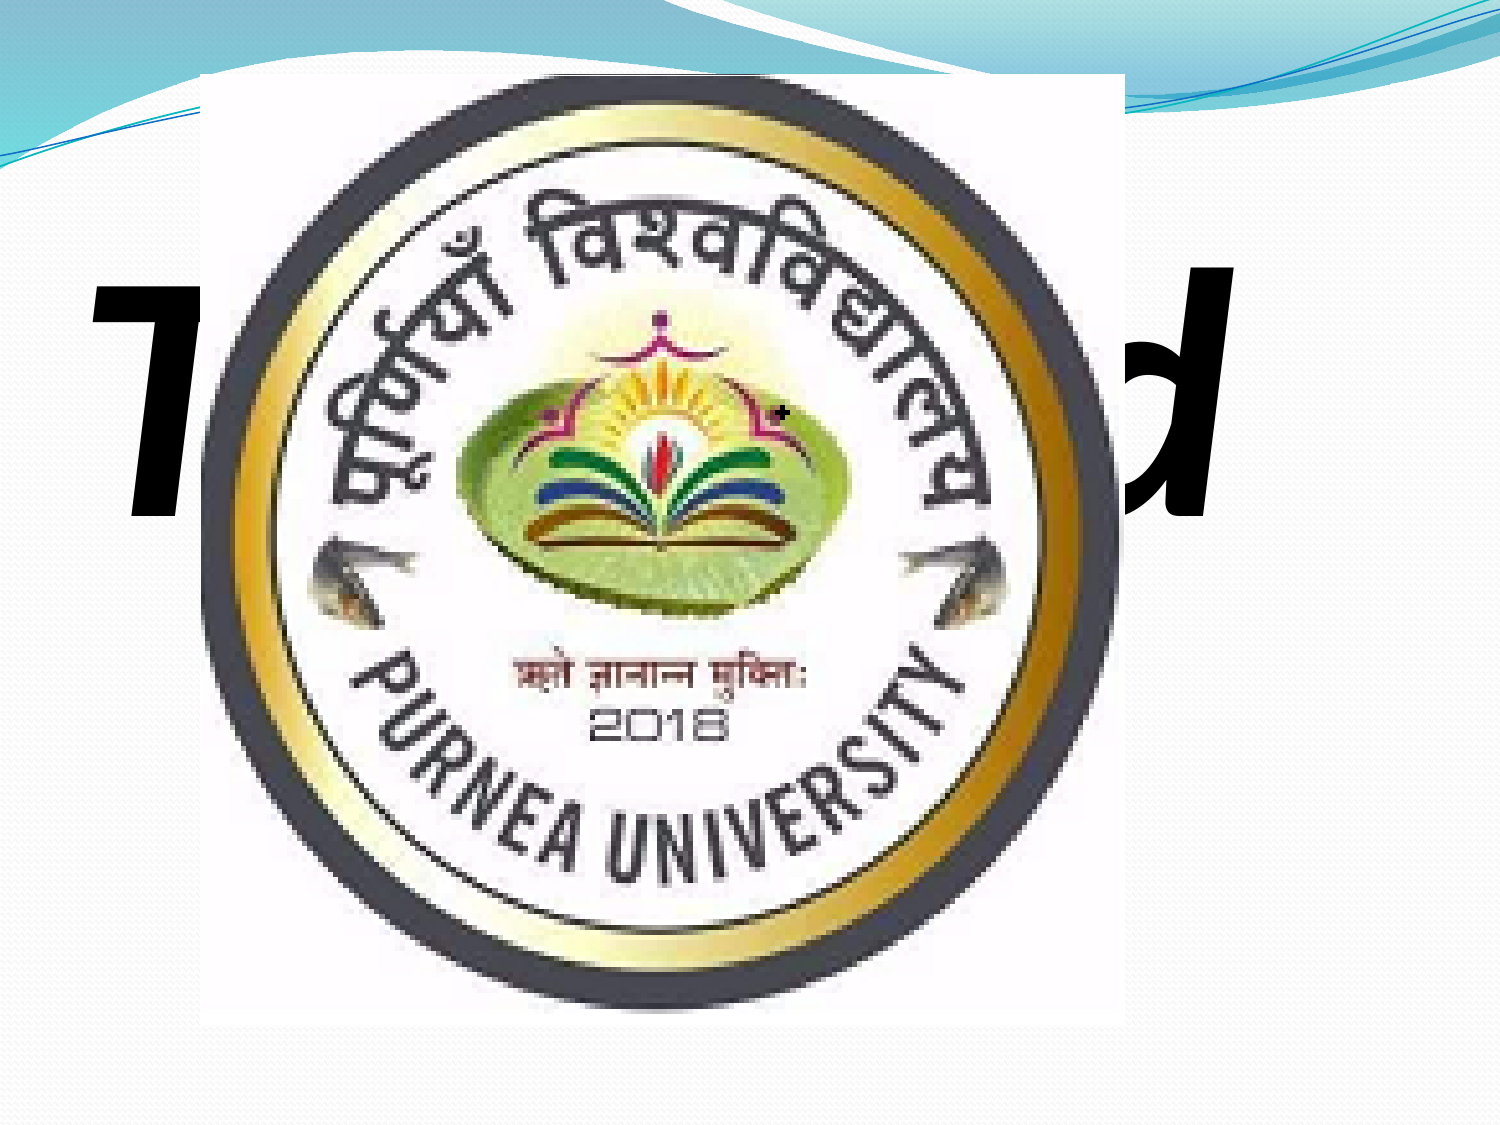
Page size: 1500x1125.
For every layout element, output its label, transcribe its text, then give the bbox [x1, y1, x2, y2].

title The End [1134, 287, 1425, 588]
picture [199, 74, 1126, 1026]
title The End [75, 287, 192, 588]
